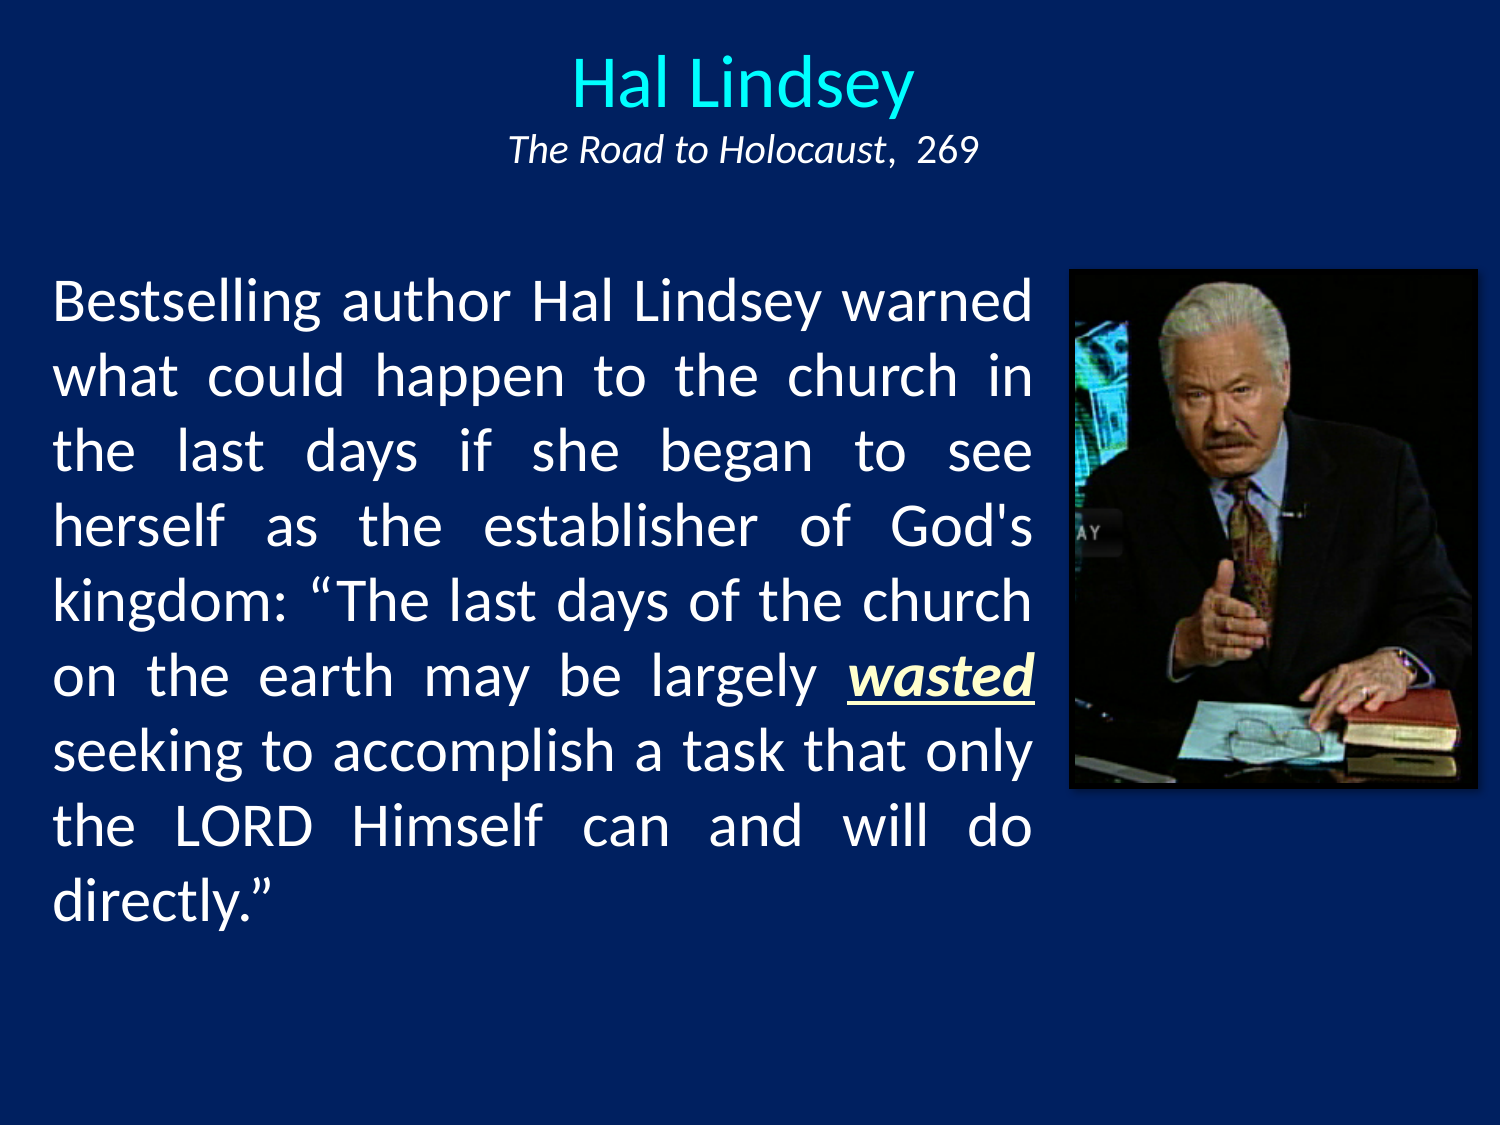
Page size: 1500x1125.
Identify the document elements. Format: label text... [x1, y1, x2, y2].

picture [1074, 274, 1472, 784]
text_box Bestselling author Hal Lindsey warned what could happen to the church in the last days if she began to see herself as the establisher of God's kingdom: “The last days of the church on the earth may be largely wasted seeking to accomplish a task that only the LORD Himself can and will do directly.” [37, 252, 1050, 942]
text_box Hal Lindsey The Road to Holocaust, 269 [137, 24, 1350, 180]
